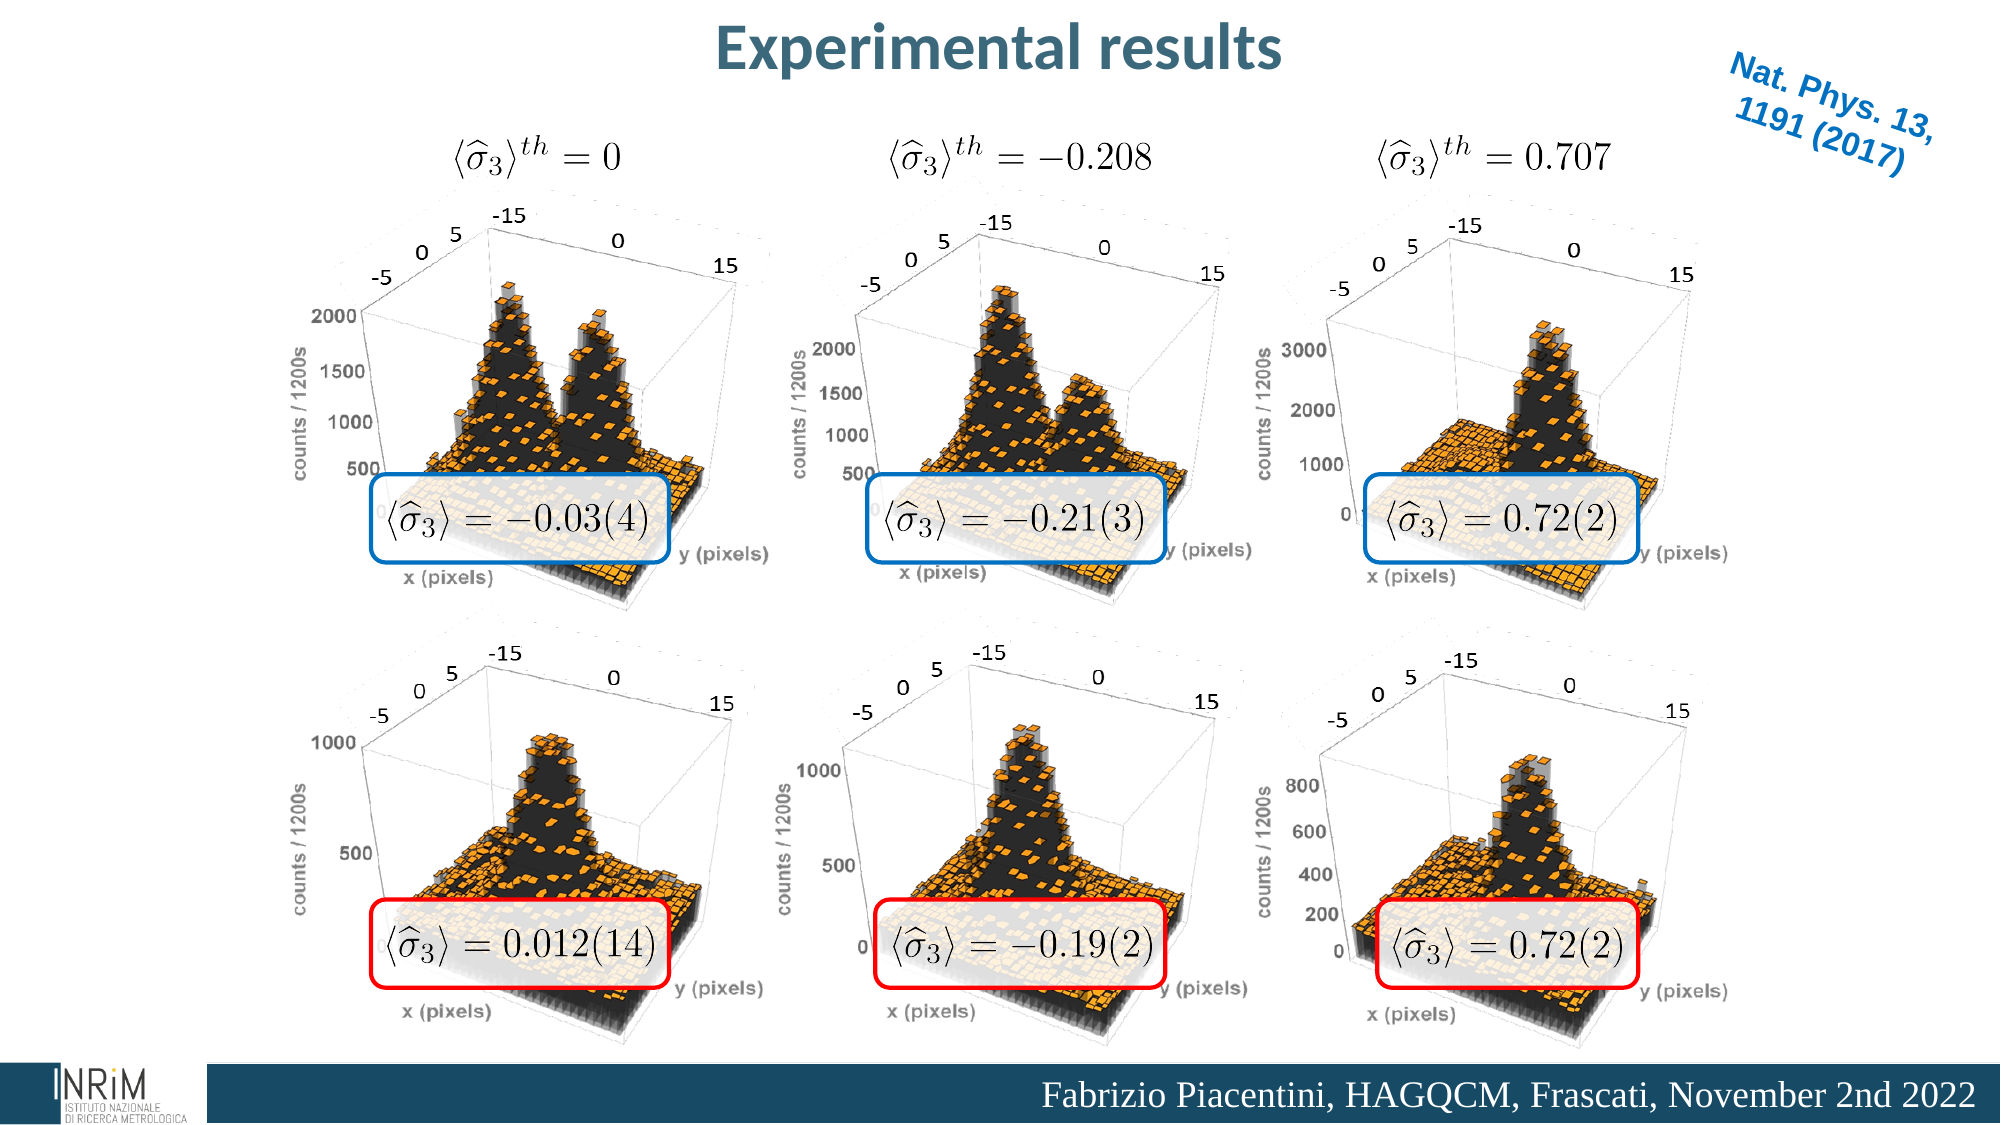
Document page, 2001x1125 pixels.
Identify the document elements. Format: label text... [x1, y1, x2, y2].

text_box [370, 473, 670, 563]
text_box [874, 899, 1166, 988]
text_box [0, 1061, 2000, 1125]
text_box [1377, 899, 1639, 988]
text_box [866, 473, 1166, 563]
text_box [1364, 473, 1639, 563]
text_box Nat. Phys. 13, 1191 (2017) [1673, 21, 1983, 207]
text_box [370, 899, 670, 988]
text_box Experimental results [371, 7, 1629, 79]
picture [273, 135, 1733, 1061]
